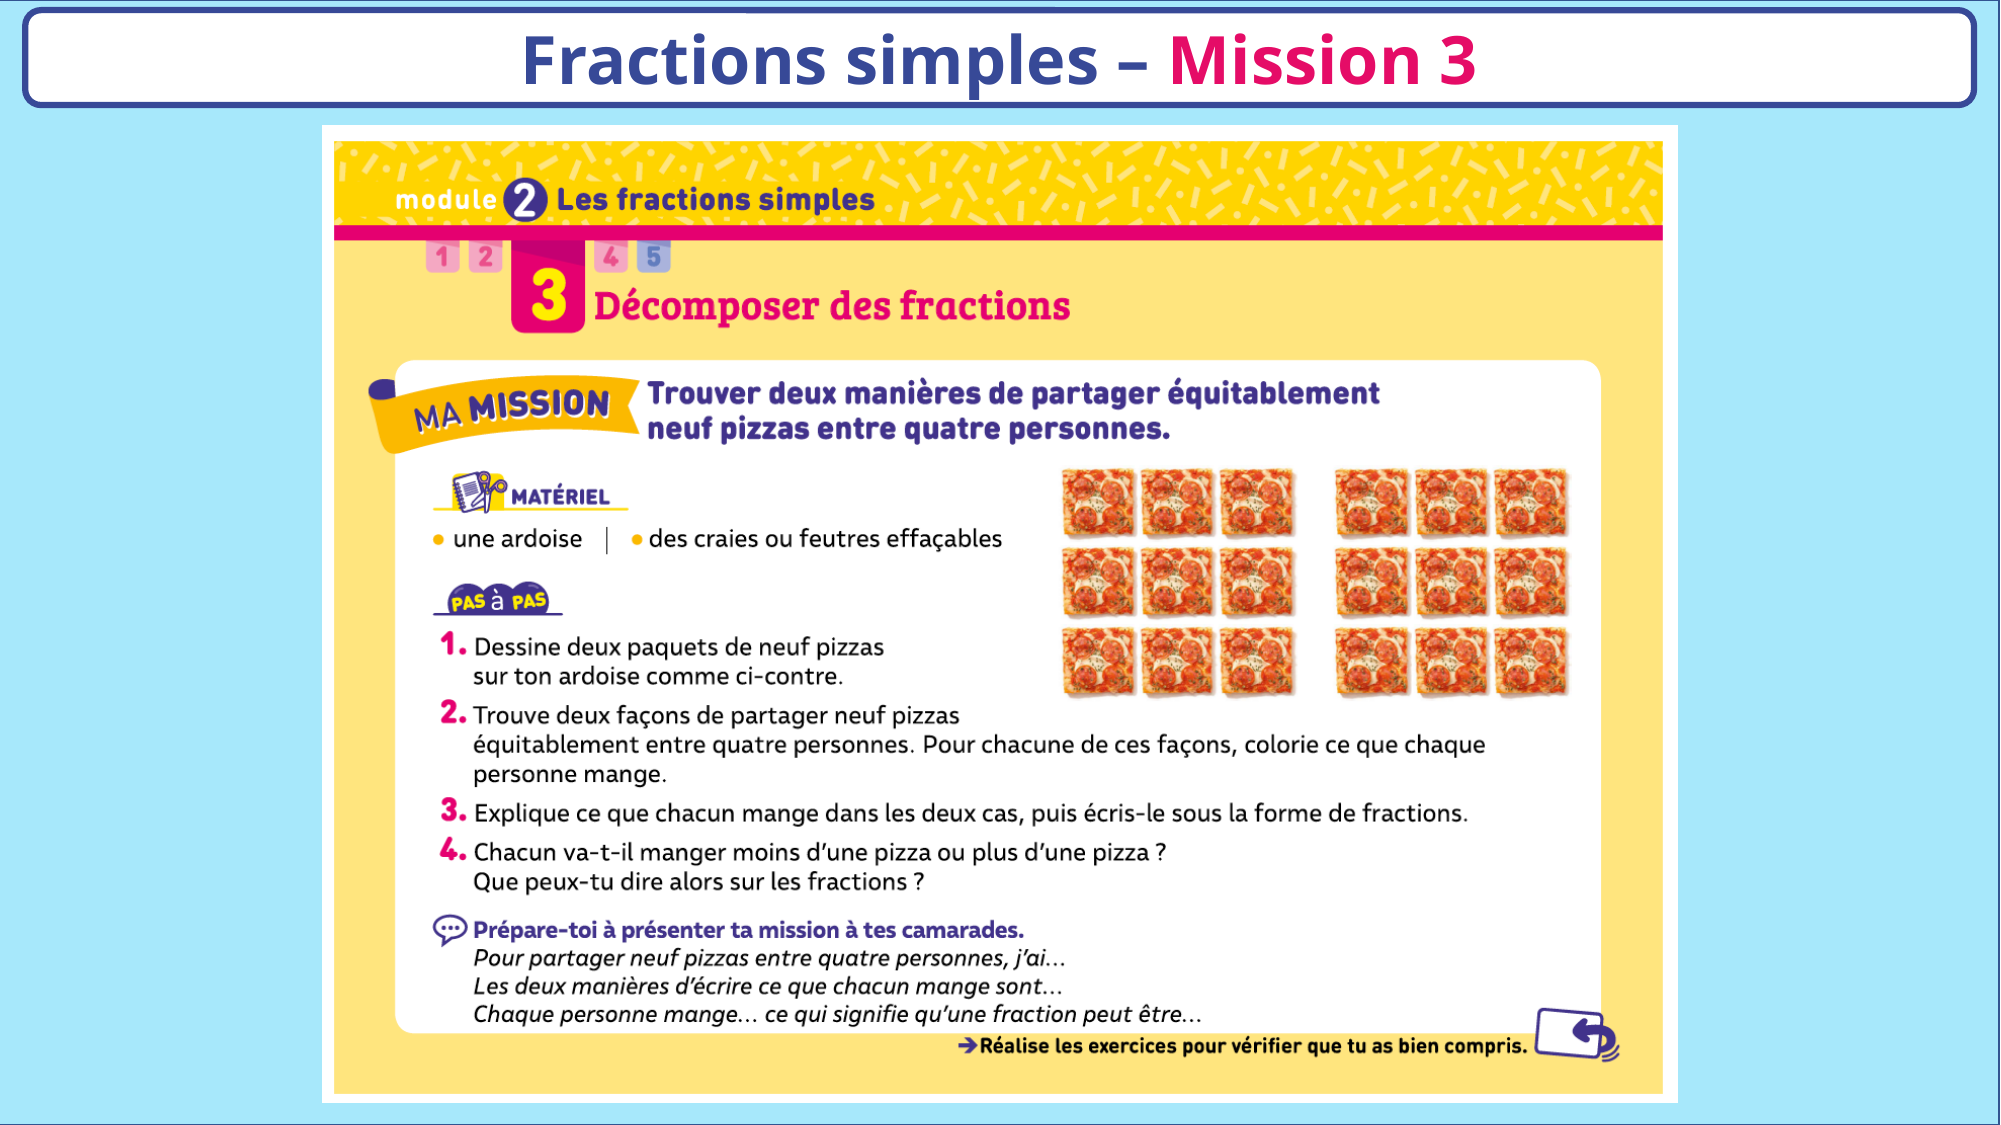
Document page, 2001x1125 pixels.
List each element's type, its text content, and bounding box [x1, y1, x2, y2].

text_box Fractions simples – Mission 3 [24, 9, 1976, 107]
picture [321, 125, 1678, 1103]
text_box [0, 0, 2000, 1125]
